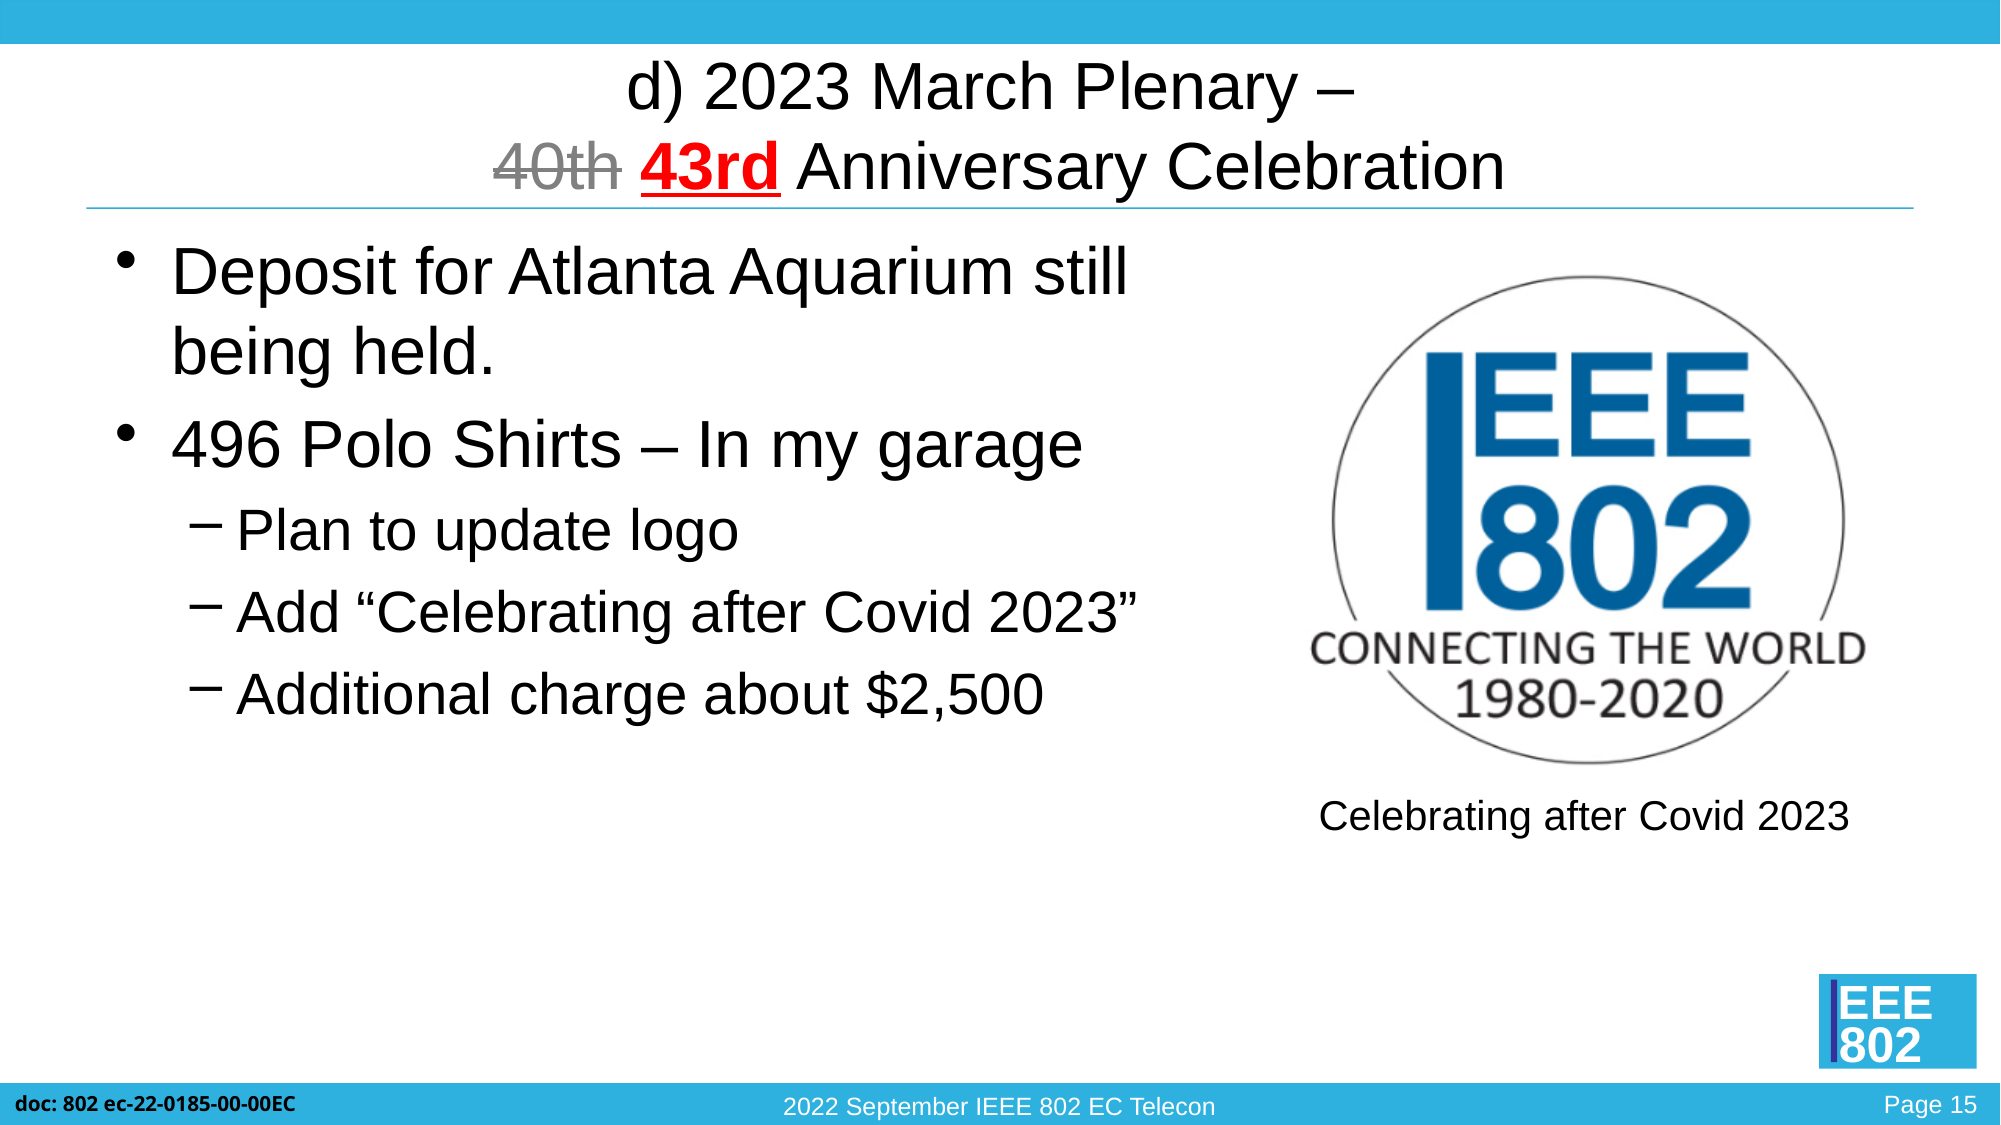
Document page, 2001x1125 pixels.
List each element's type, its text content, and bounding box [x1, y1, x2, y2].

title d) 2023 March Plenary – 40th 43rd Anniversary Celebration [99, 24, 1900, 220]
text_box Celebrating after Covid 2023 [1268, 781, 1900, 847]
list Deposit for Atlanta Aquarium still being held. 496 Polo Shirts – In my garage Plan to update logo Add “Celebrating after Covid 2023” Additional charge about $2,500 [99, 220, 1175, 963]
picture [1281, 246, 1875, 788]
